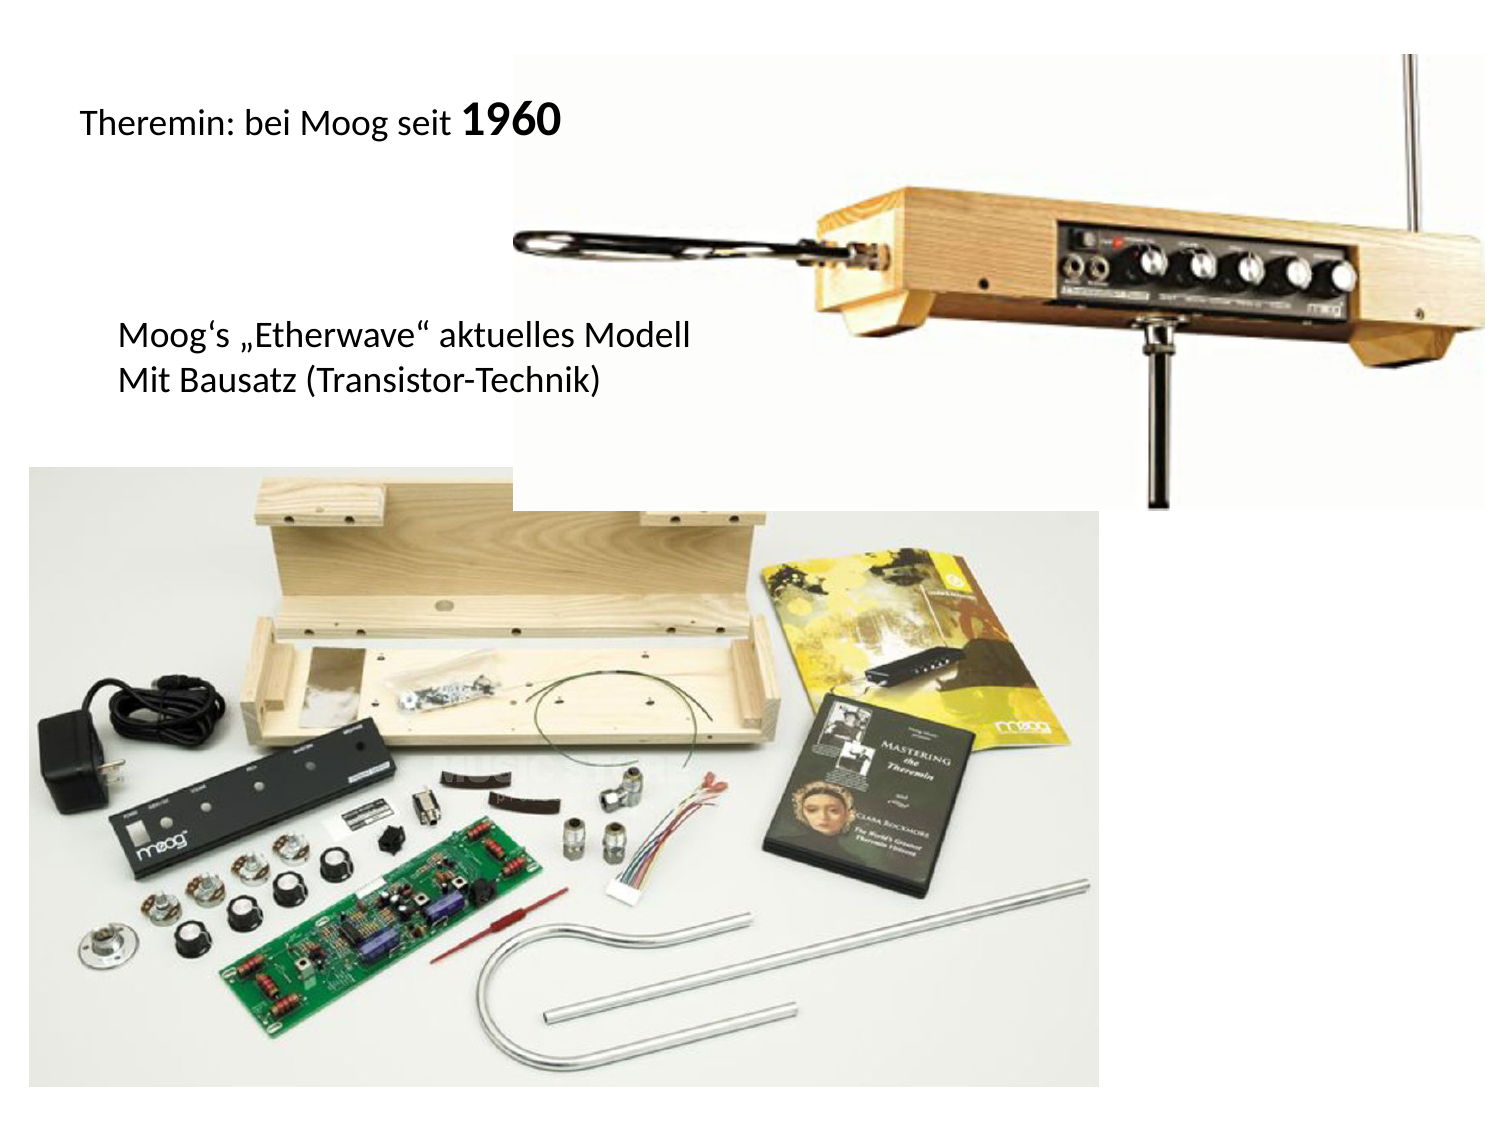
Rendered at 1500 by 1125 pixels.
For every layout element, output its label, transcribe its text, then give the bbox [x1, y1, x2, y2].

text_box Theremin: bei Moog seit 1960 [64, 78, 508, 153]
text_box Moog‘s „Etherwave“ aktuelles Modell Mit Bausatz (Transistor-Technik) [102, 302, 508, 408]
picture [29, 54, 1485, 1087]
